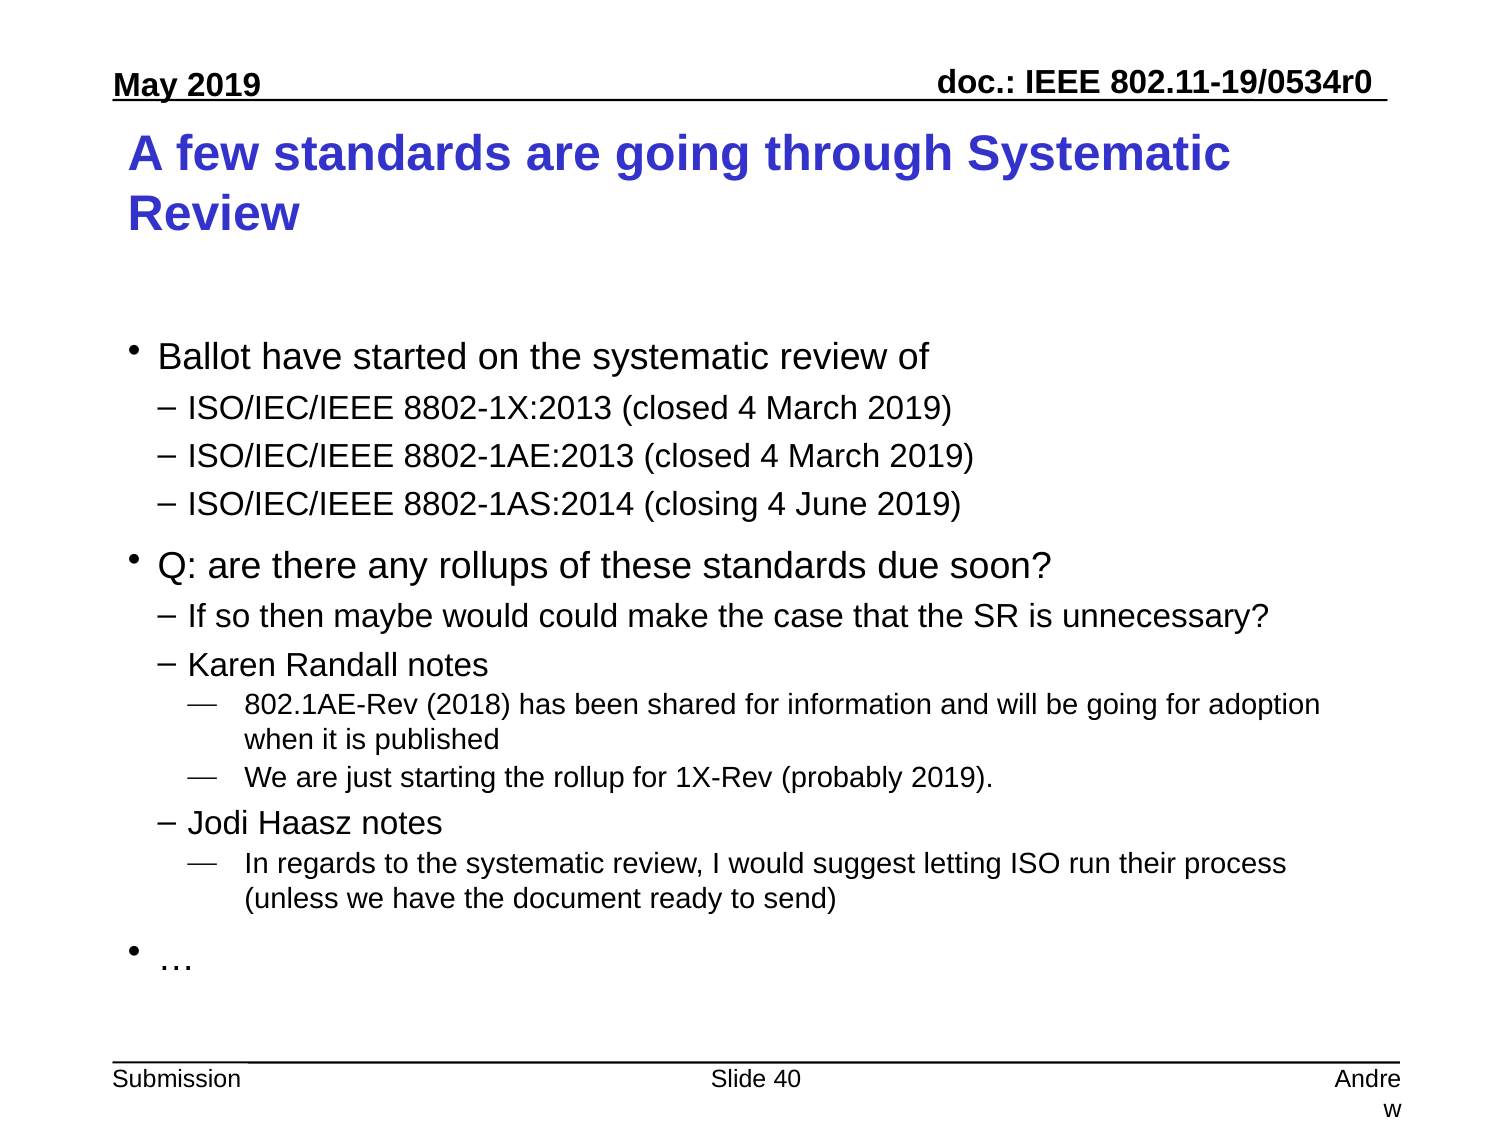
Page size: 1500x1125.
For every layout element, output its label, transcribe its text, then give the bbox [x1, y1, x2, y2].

footer Andrew Myles, Cisco [1320, 1061, 1402, 1093]
title A few standards are going through Systematic Review [112, 112, 1388, 288]
slide_number Slide 40 [709, 1061, 803, 1093]
list Ballot have started on the systematic review of ISO/IEC/IEEE 8802-1X:2013 (closed 4 March 2019) ISO/IEC/IEEE 8802-1AE:2013 (closed 4 March 2019) ISO/IEC/IEEE 8802-1AS:2014 (closing 4 June 2019) Q: are there any rollups of these standards due soon? If so then maybe would could make the case that the SR is unnecessary? Karen Randall notes 802.1AE-Rev (2018) has been shared for information and will be going for adoption when it is published We are just starting the rollup for 1X-Rev (probably 2019). Jodi Haasz notes In regards to the systematic review, I would suggest letting ISO run their process (unless we have the document ready to send) … [112, 324, 1388, 1000]
